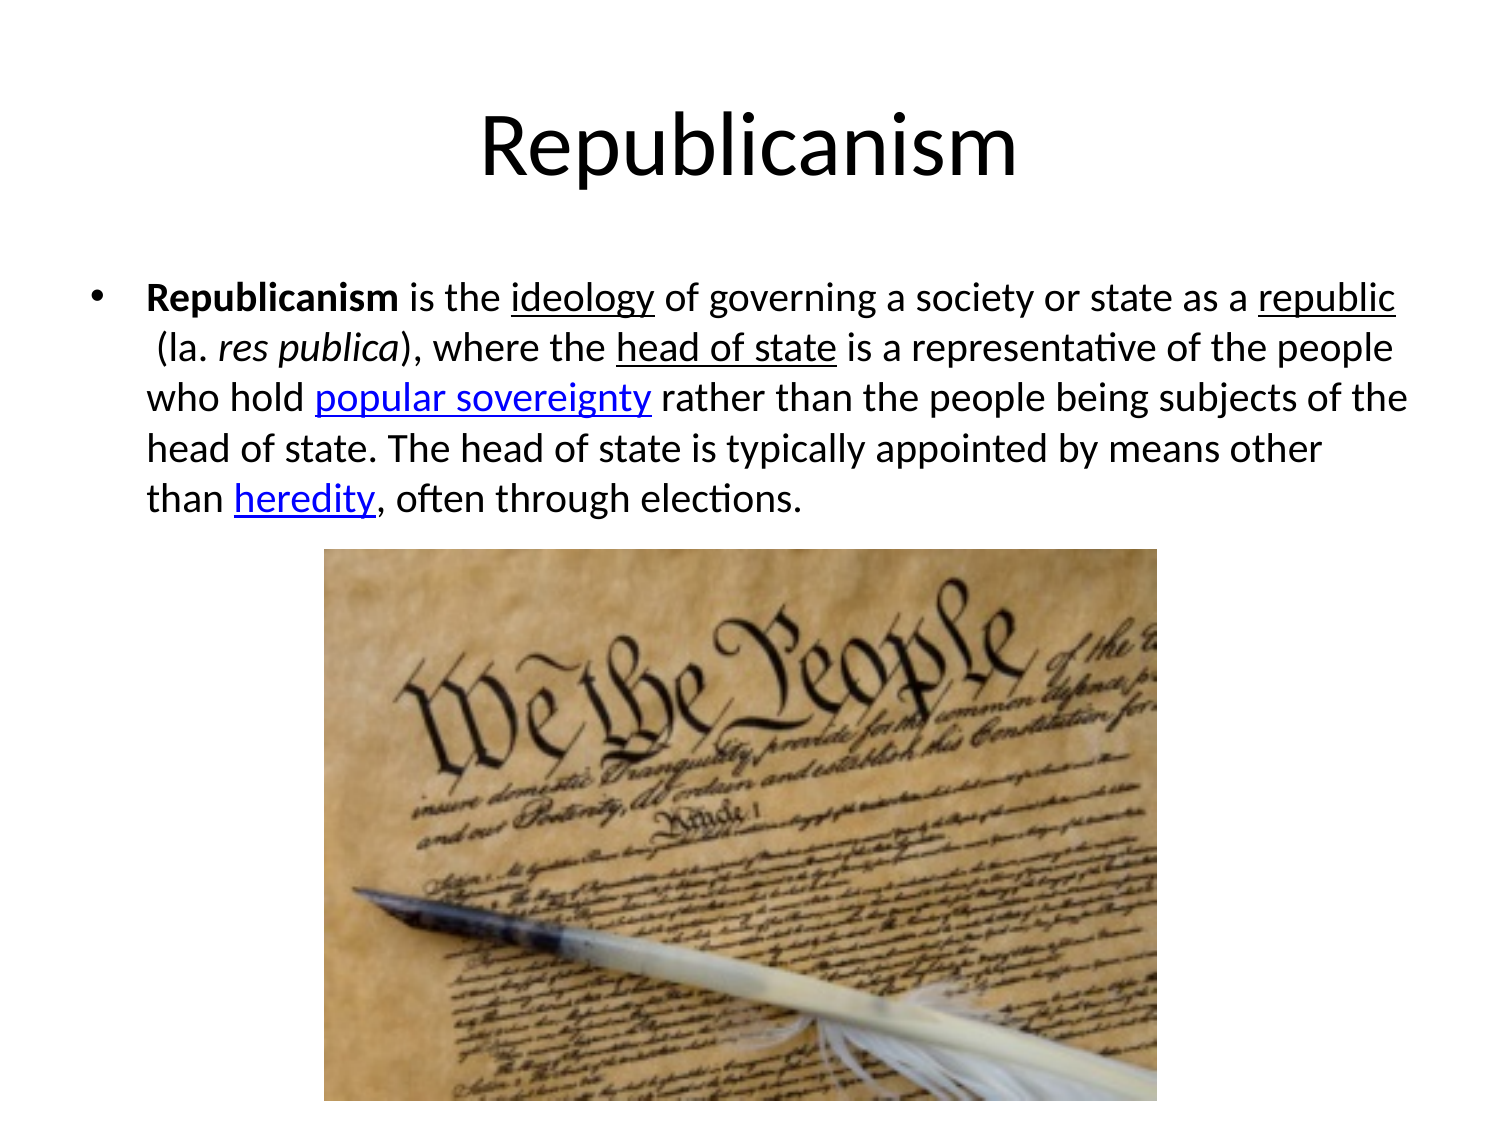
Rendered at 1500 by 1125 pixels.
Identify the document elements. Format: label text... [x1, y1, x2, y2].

title Republicanism [75, 45, 1425, 233]
list Republicanism is the ideology of governing a society or state as a republic (la. res publica), where the head of state is a representative of the people who hold popular sovereignty rather than the people being subjects of the head of state. The head of state is typically appointed by means other than heredity, often through elections. [75, 262, 1425, 1005]
picture [324, 549, 1158, 1101]
